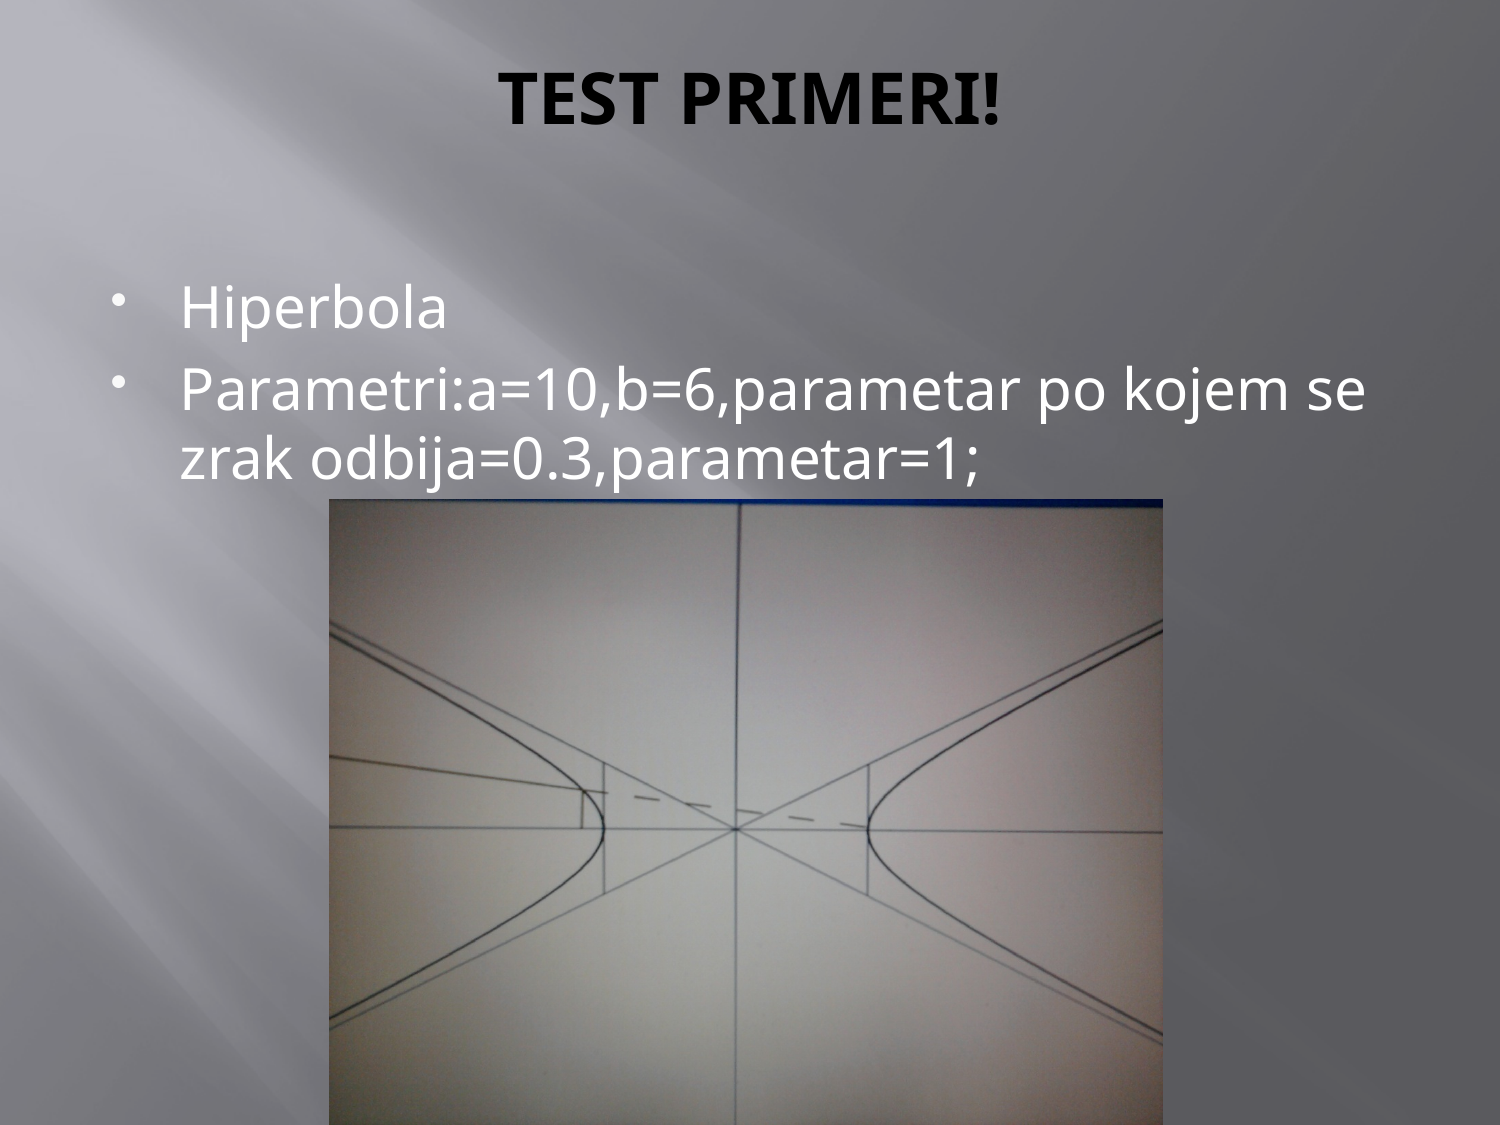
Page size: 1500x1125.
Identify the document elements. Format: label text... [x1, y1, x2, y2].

picture [328, 499, 1163, 1125]
title TEST PRIMERI! [75, 45, 1425, 233]
list Hiperbola Parametri:a=10,b=6,parametar po kojem se zrak odbija=0.3,parametar=1; [75, 262, 1425, 1035]
